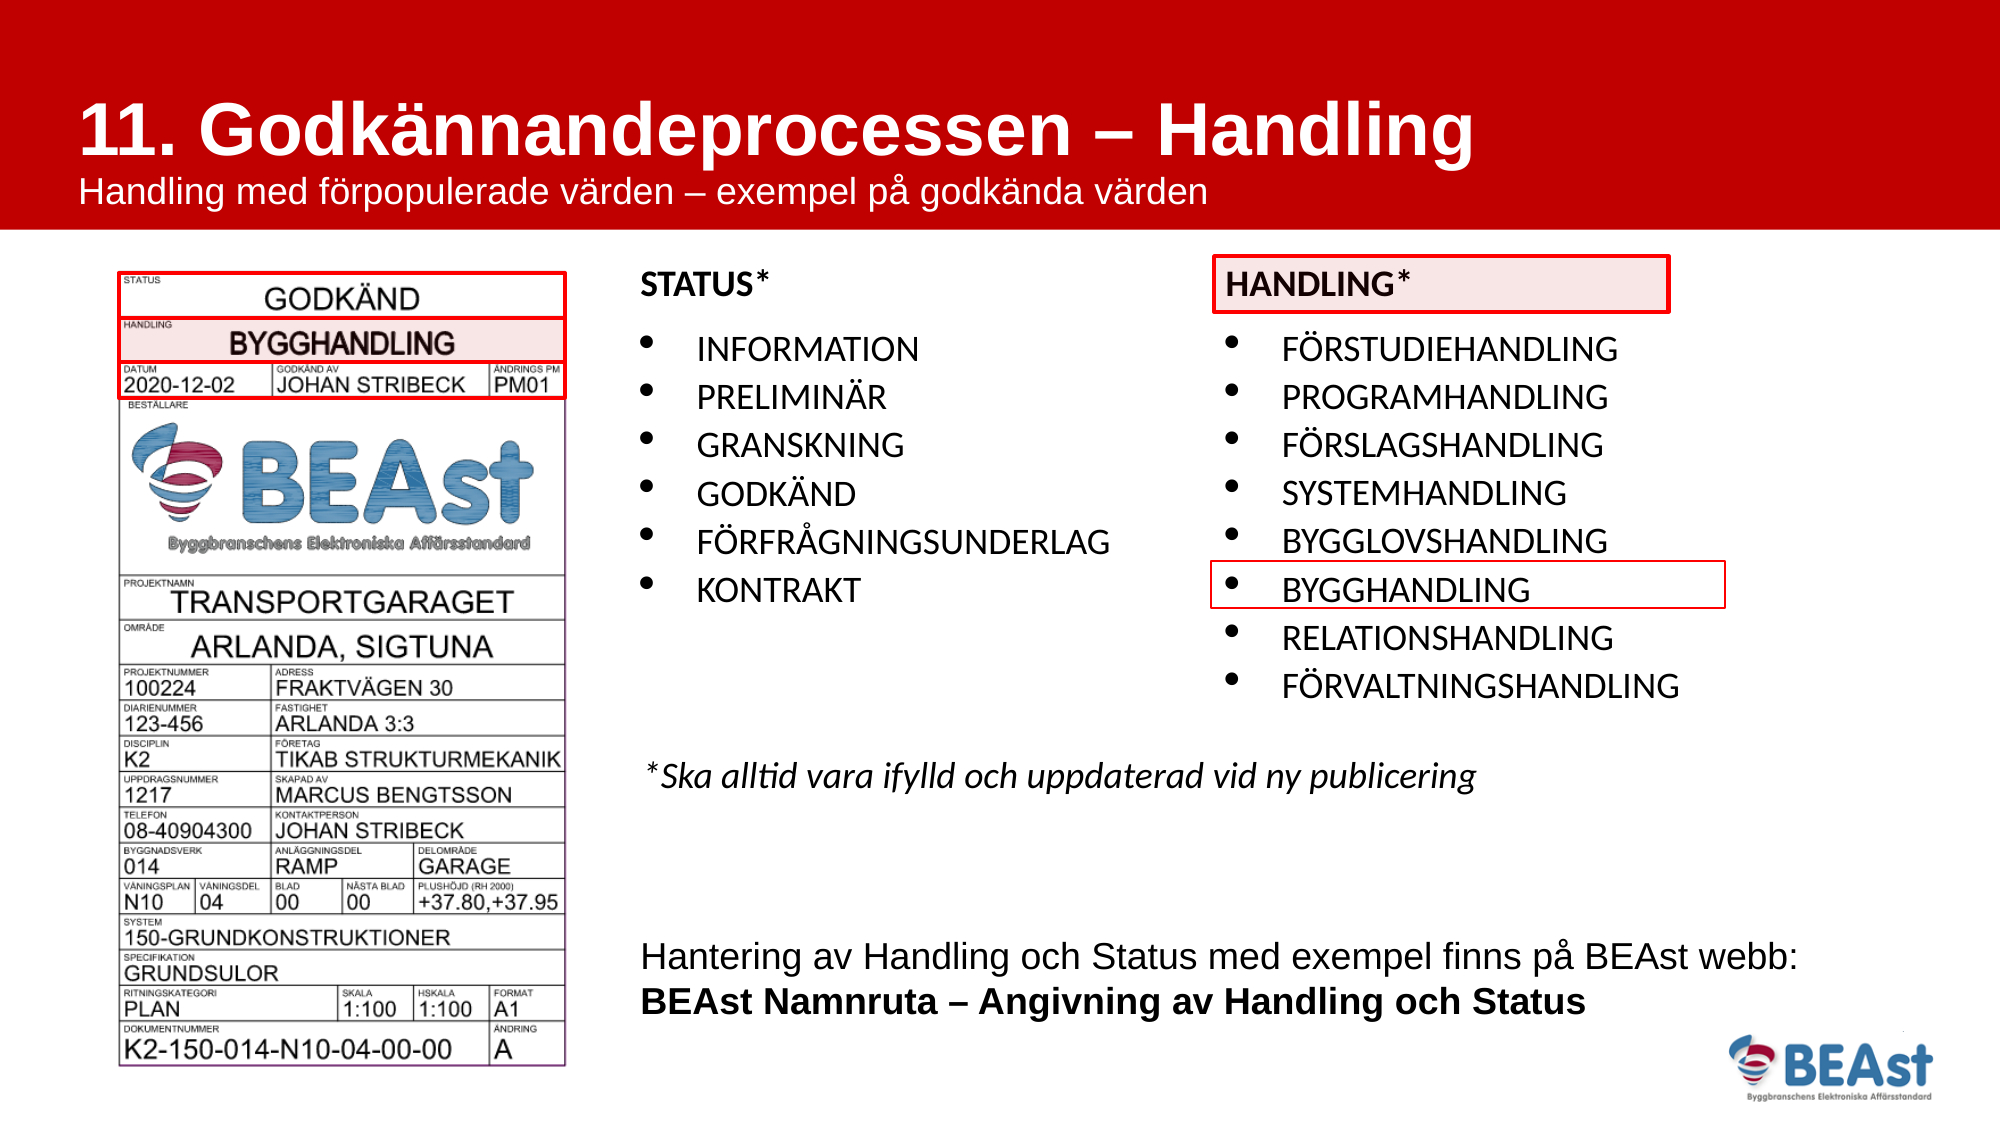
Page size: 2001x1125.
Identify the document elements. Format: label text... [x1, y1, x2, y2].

text_box [1212, 254, 1671, 314]
text_box [1209, 559, 1727, 610]
text_box Hantering av Handling och Status med exempel finns på BEAst webb: BEAst Namnruta – Angivning av Handling och Status [625, 924, 1960, 1030]
picture [1728, 1031, 1935, 1103]
title 11. Godkännandeprocessen – Handling Handling med förpopulerade värden – exempel på godkända värden [63, 32, 1932, 213]
text_box STATUS* INFORMATION PRELIMINÄR GRANSKNING GODKÄND FÖRFRÅGNINGSUNDERLAG KONTRAKT [625, 248, 1211, 618]
text_box *Ska alltid vara ifylld och uppdaterad vid ny publicering [627, 744, 1537, 804]
picture [112, 264, 570, 1070]
text_box [0, 0, 2000, 232]
text_box HANDLING* FÖRSTUDIEHANDLING PROGRAMHANDLING FÖRSLAGSHANDLING SYSTEMHANDLING BYGGLOVSHANDLING BYGGHANDLING RELATIONSHANDLING FÖRVALTNINGSHANDLING [1210, 248, 1797, 779]
